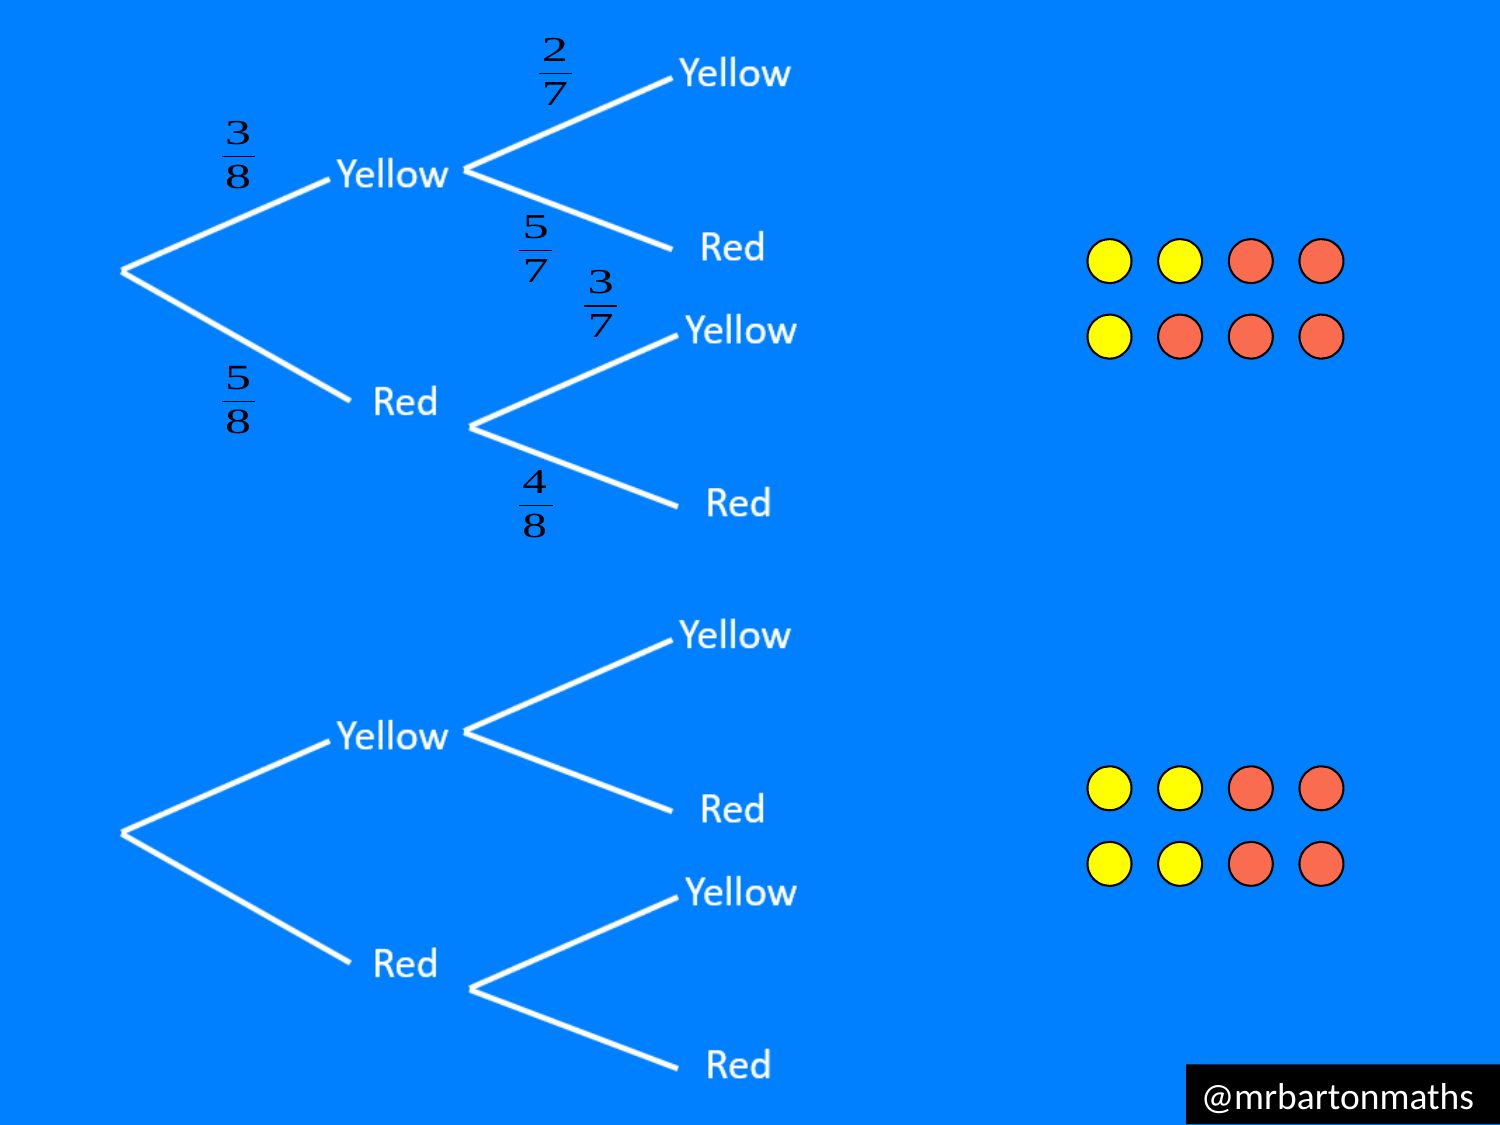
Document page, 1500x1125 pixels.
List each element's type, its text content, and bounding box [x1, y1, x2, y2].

text_box [1157, 313, 1204, 360]
text_box [1298, 840, 1345, 887]
text_box [1298, 765, 1345, 812]
text_box [1086, 765, 1133, 812]
text_box [1157, 765, 1204, 812]
text_box [1298, 313, 1345, 360]
text_box [1227, 238, 1274, 285]
text_box [1157, 840, 1204, 887]
picture [109, 47, 811, 546]
picture [109, 609, 811, 1108]
text_box [1086, 313, 1133, 360]
text_box [1227, 765, 1274, 812]
text_box [1086, 840, 1133, 887]
text_box [1086, 238, 1133, 285]
text_box @mrbartonmaths [1186, 1064, 1500, 1125]
text_box [1227, 313, 1274, 360]
text_box [1227, 840, 1274, 887]
text_box [1157, 238, 1204, 285]
text_box [1298, 238, 1345, 285]
